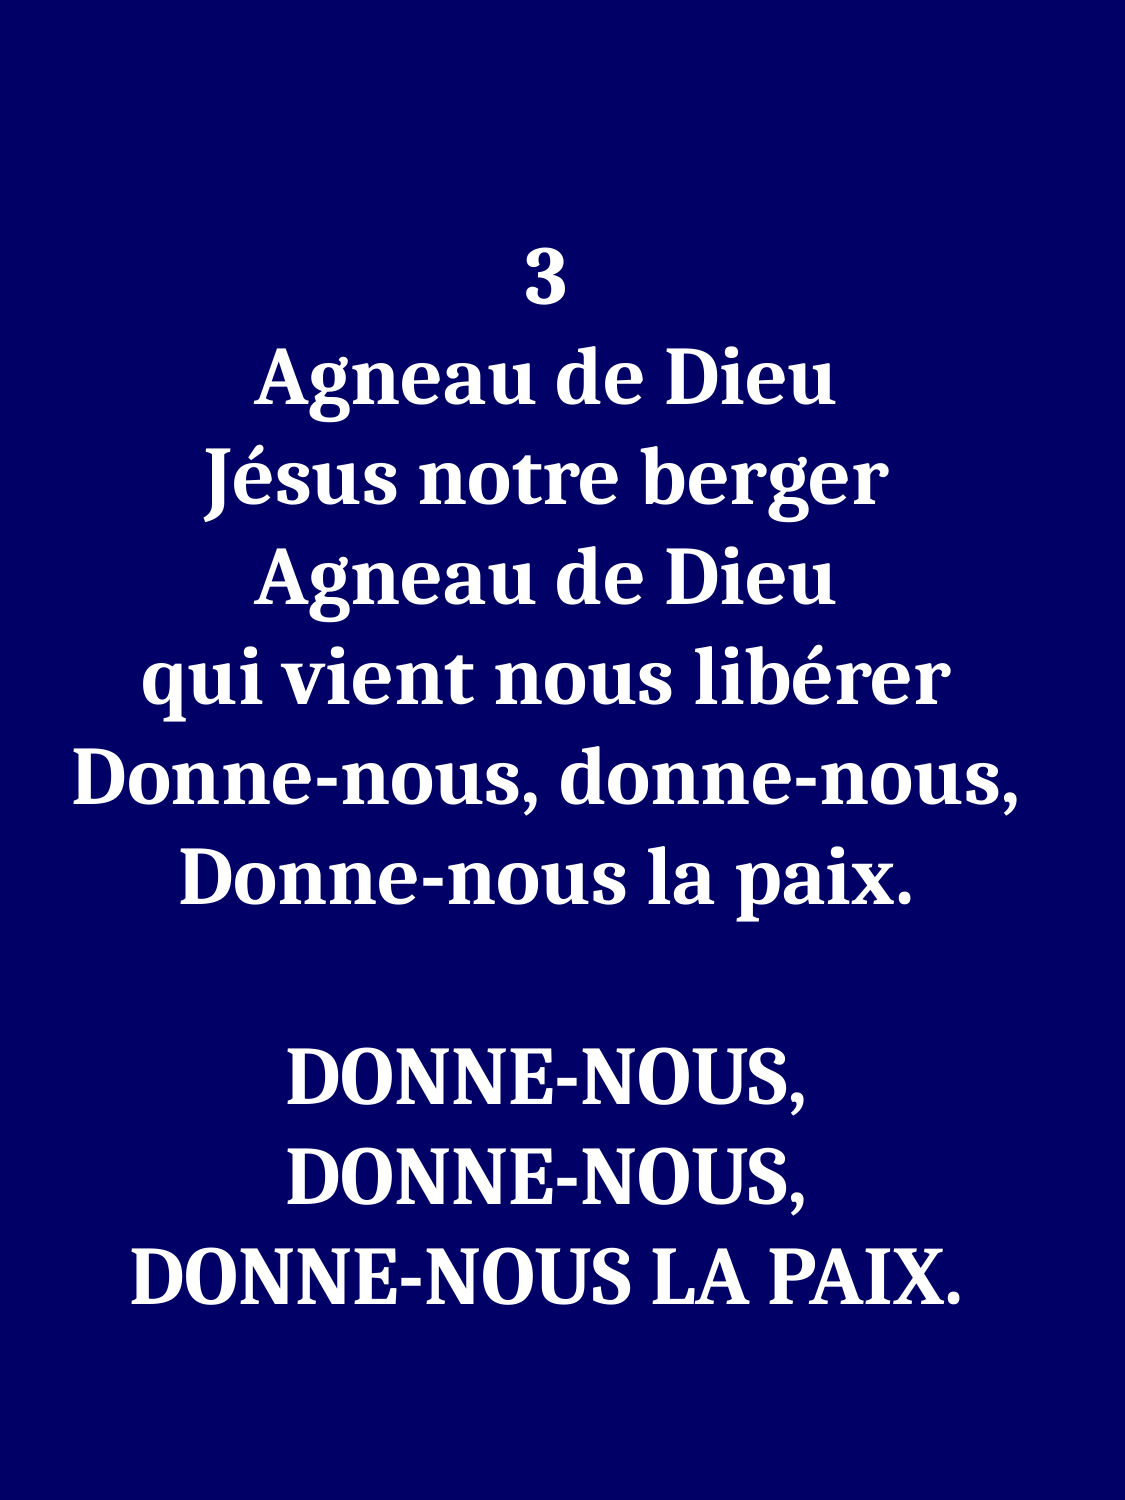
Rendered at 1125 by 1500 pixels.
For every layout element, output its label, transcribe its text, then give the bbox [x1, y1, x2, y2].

text_box 3 Agneau de Dieu Jésus notre berger Agneau de Dieu qui vient nous libérer Donne-nous, donne-nous, Donne-nous la paix. DONNE-NOUS, DONNE-NOUS, DONNE-NOUS LA PAIX. [0, 78, 1106, 1374]
